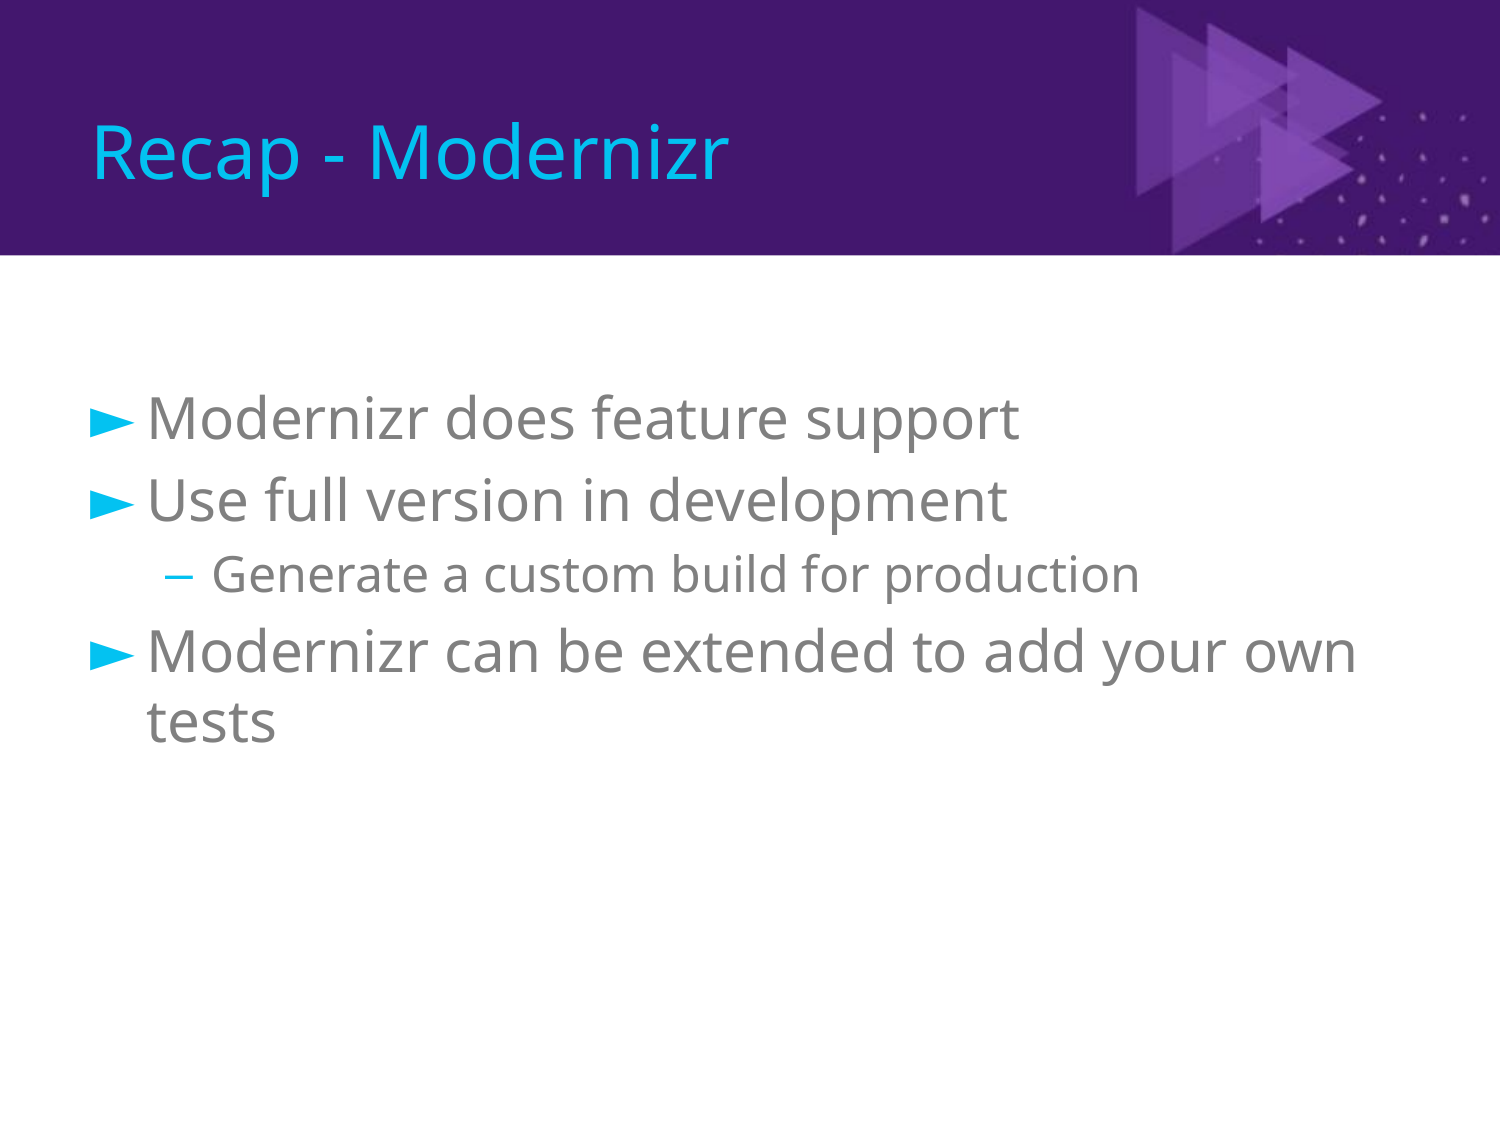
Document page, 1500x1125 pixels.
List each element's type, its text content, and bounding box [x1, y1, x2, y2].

title Recap - Modernizr [75, 56, 1425, 244]
list Modernizr does feature support Use full version in development Generate a custom build for production Modernizr can be extended to add your own tests [75, 373, 1425, 1005]
picture [0, 0, 1500, 255]
